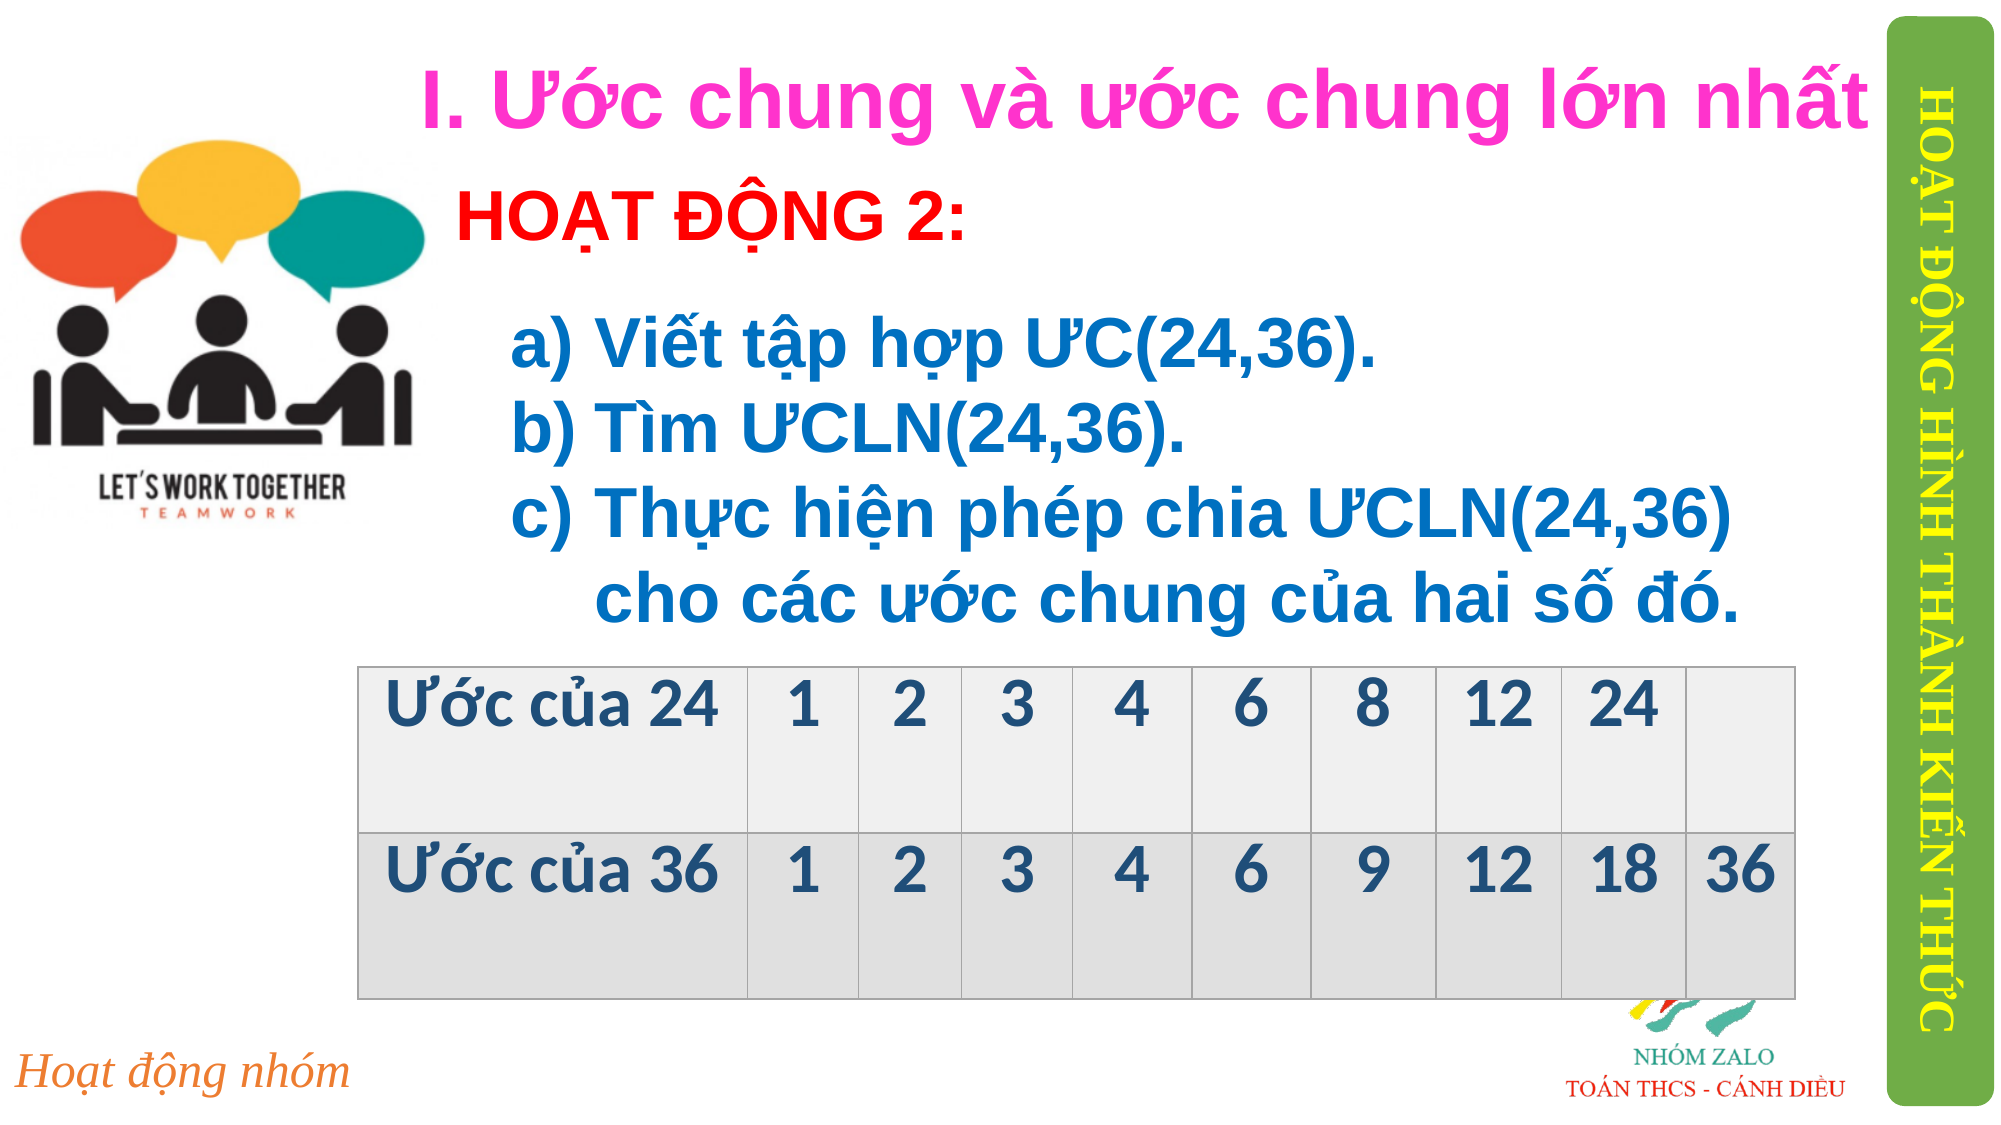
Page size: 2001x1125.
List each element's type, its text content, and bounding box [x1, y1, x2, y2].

table_header 24 [1562, 668, 1685, 832]
text_box [0, 0, 2000, 75]
text_box HOẠT ĐỘNG HÌNH THÀNH KIẾN THỨC [1885, 75, 1996, 1108]
table_cell Ước của 36 [359, 834, 747, 998]
table_cell 18 [1562, 834, 1685, 998]
table_cell 6 [1193, 834, 1310, 998]
text_box I. Ước chung và ước chung lớn nhất [403, 37, 1887, 153]
table_cell 2 [859, 834, 961, 998]
picture [1543, 892, 1887, 1125]
table_cell 12 [1437, 834, 1561, 998]
table_cell 9 [1312, 834, 1435, 998]
table_header 8 [1312, 668, 1435, 832]
table_header 6 [1193, 668, 1310, 832]
text_box HOẠT ĐỘNG 2: [440, 161, 985, 262]
table_cell 1 [748, 834, 858, 998]
table_header 12 [1437, 668, 1561, 832]
table_header Ước của 24 [359, 668, 747, 832]
table_cell 36 [1687, 834, 1794, 998]
table_header [1687, 668, 1794, 832]
table_cell 4 [1073, 834, 1191, 998]
picture [0, 136, 438, 529]
table_header 2 [859, 668, 961, 832]
table_header 3 [962, 668, 1072, 832]
text_box Viết tập hợp ƯC(24,36). Tìm ƯCLN(24,36). Thực hiện phép chia ƯCLN(24,36) cho các ước chung của hai số đó. [495, 289, 1796, 644]
table_cell 3 [962, 834, 1072, 998]
table_header 1 [748, 668, 858, 832]
table_header 4 [1073, 668, 1191, 832]
text_box Hoạt động nhóm [0, 1030, 438, 1106]
